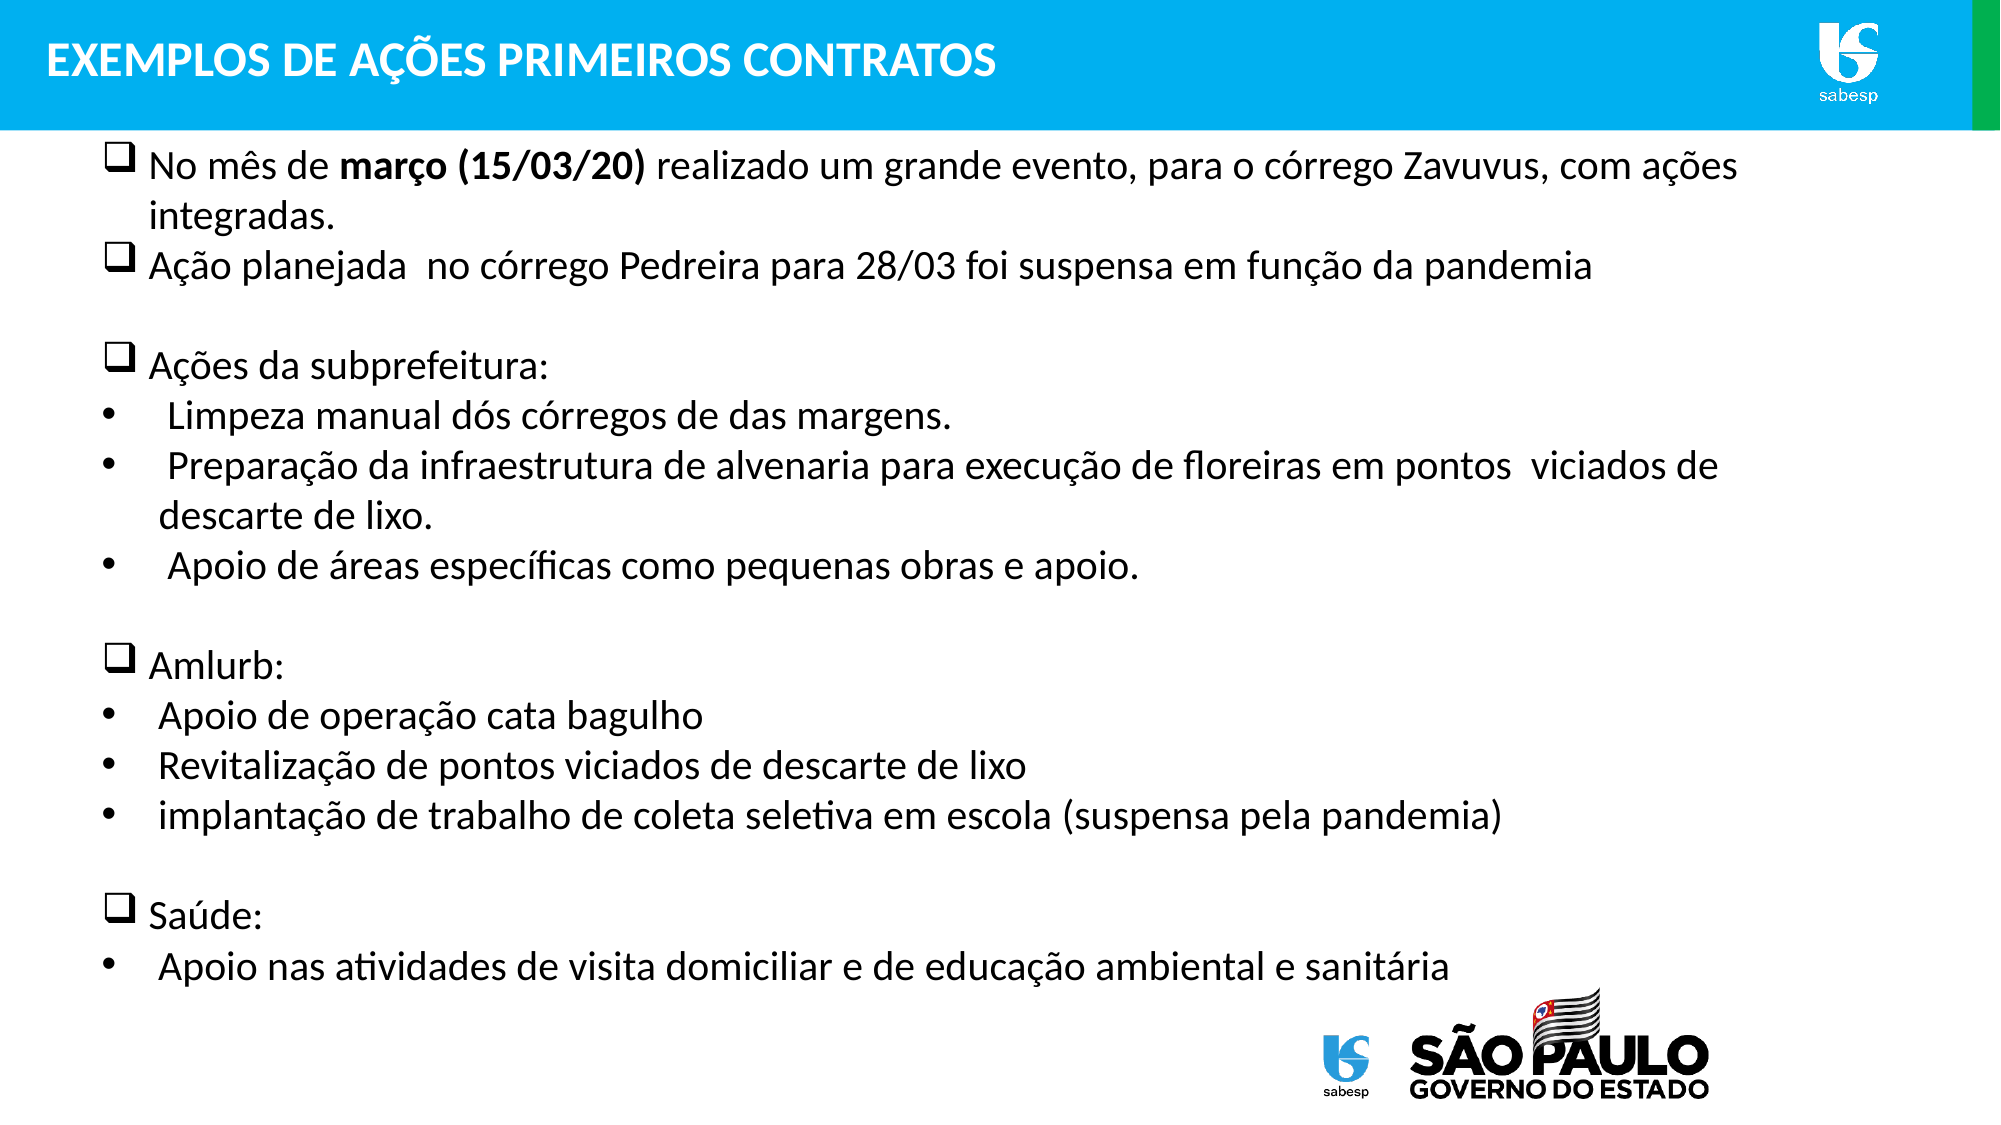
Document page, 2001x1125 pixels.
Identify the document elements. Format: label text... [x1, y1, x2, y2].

picture [1820, 23, 1877, 82]
text_box No mês de março (15/03/20) realizado um grande evento, para o córrego Zavuvus, com ações integradas. Ação planejada no córrego Pedreira para 28/03 foi suspensa em função da pandemia Ações da subprefeitura: Limpeza manual dós córregos de das margens. Preparação da infraestrutura de alvenaria para execução de floreiras em pontos viciados de descarte de lixo. Apoio de áreas específicas como pequenas obras e apoio. Amlurb: Apoio de operação cata bagulho Revitalização de pontos viciados de descarte de lixo implantação de trabalho de coleta seletiva em escola (suspensa pela pandemia) Saúde: Apoio nas atividades de visita domiciliar e de educação ambiental e sanitária [86, 131, 1849, 996]
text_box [1897, 0, 2000, 131]
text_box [0, 0, 1799, 131]
picture [1282, 960, 1749, 1125]
